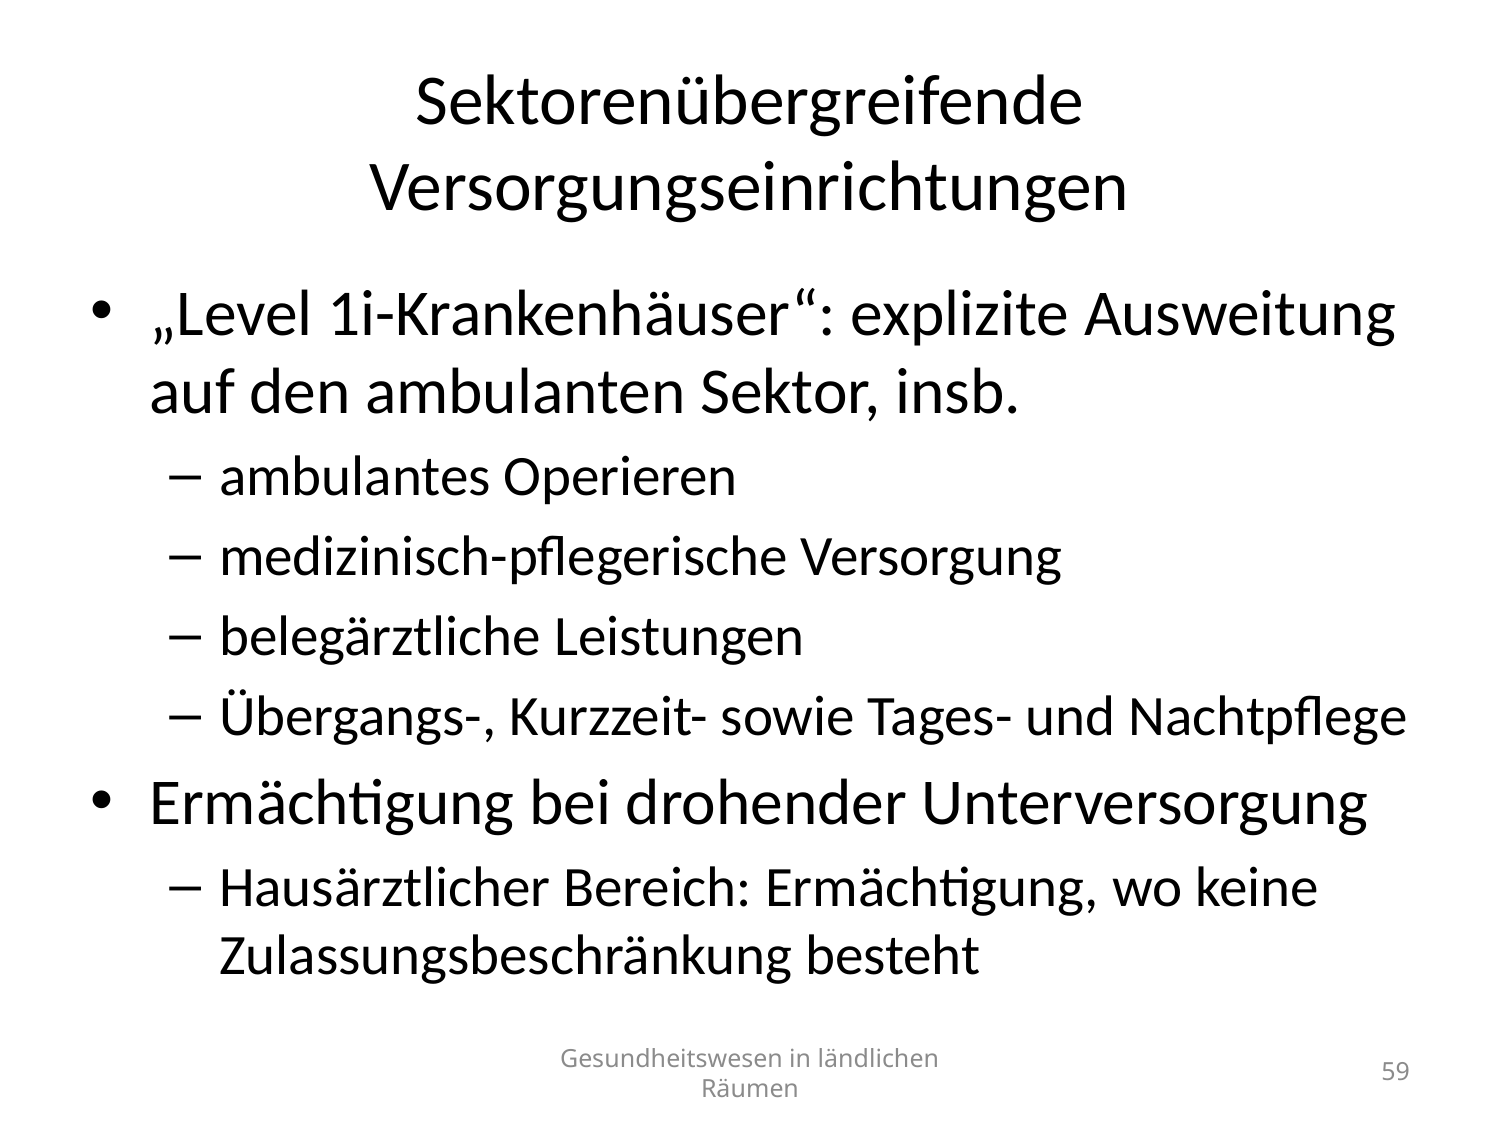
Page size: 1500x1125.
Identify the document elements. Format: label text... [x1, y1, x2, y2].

footer Gesundheitswesen in ländlichen Räumen [512, 1042, 988, 1103]
title Sektorenübergreifende Versorgungseinrichtungen [75, 45, 1425, 233]
slide_number 59 [1074, 1042, 1425, 1103]
list „Level 1i-Kran­kenhäuser“: explizite Ausweitung auf den ambulanten Sektor, insb. ambulantes Operieren medizinisch-pflegerische Versorgung belegärztliche Leistungen Übergangs-, Kurzzeit- sowie Tages- und Nachtpflege Ermächtigung bei drohender Unterversorgung Hausärztlicher Bereich: Ermächtigung, wo keine Zulassungsbeschränkung besteht [75, 262, 1425, 1005]
